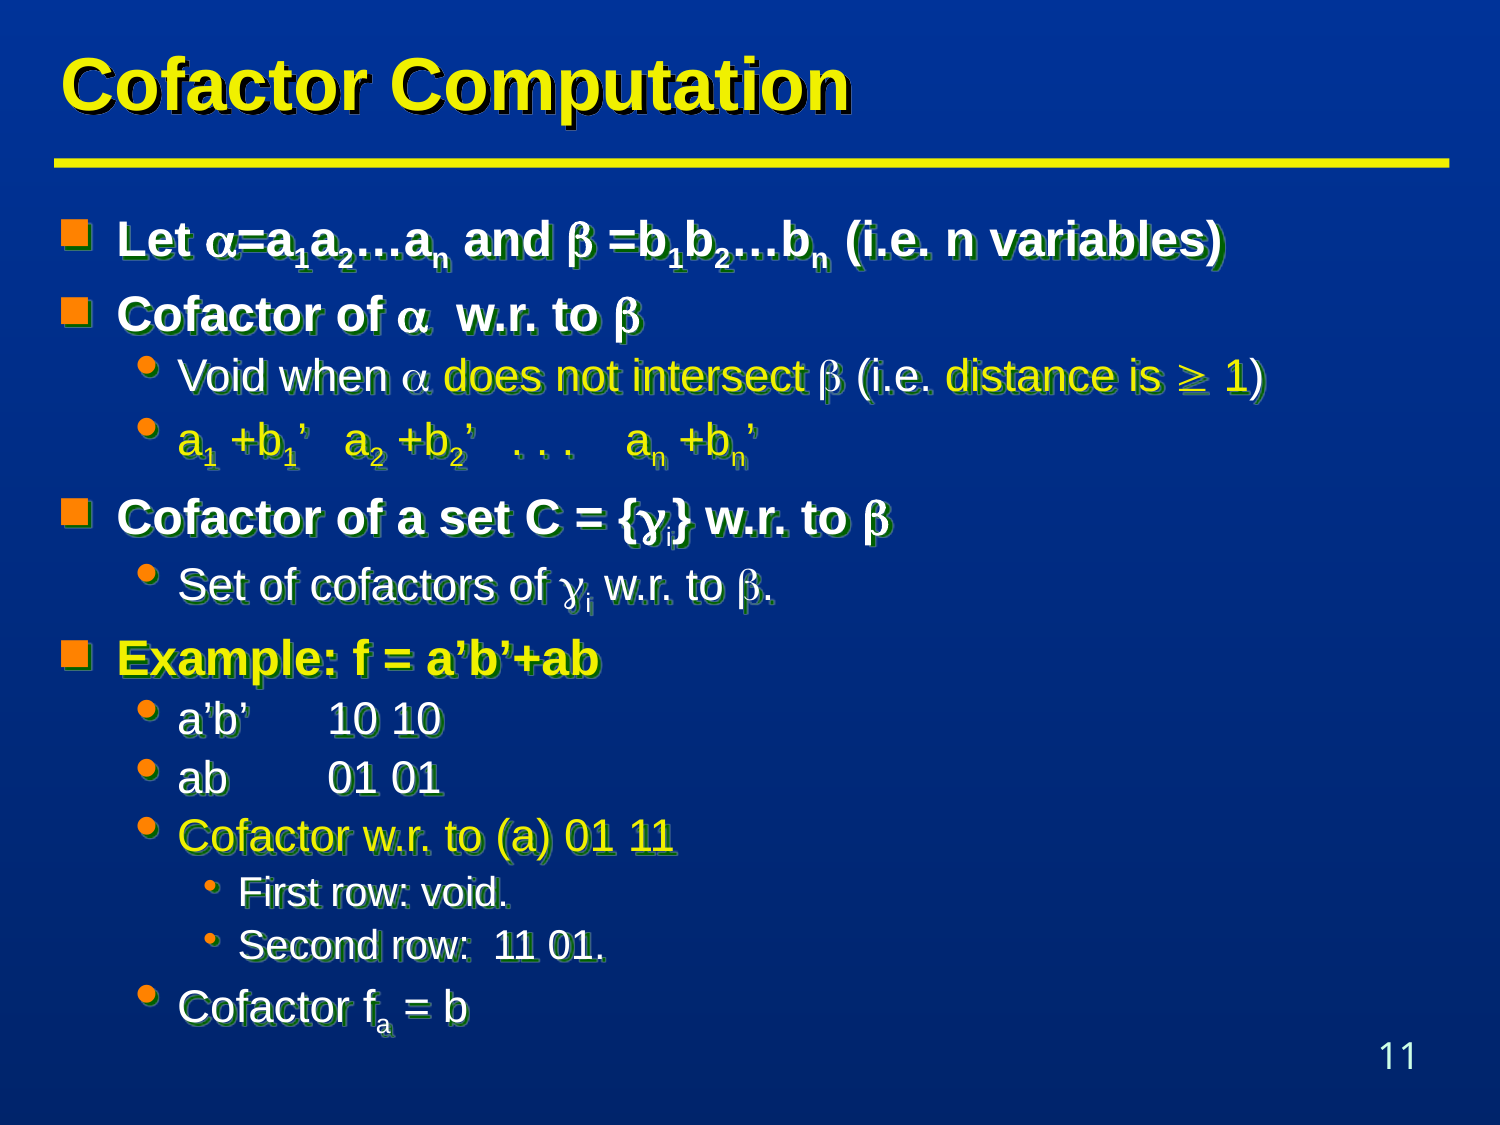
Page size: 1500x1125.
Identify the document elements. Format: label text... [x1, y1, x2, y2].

title Cofactor Computation [46, 33, 1455, 139]
list Let =a1a2…an and  =b1b2…bn (i.e. n variables) Cofactor of  w.r. to  Void when  does not intersect  (i.e. distance is  1) a1 +b1’ a2 +b2’ . . . an +bn’ Cofactor of a set C = {i} w.r. to  Set of cofactors of i w.r. to . Example: f = a’b’+ab a’b’ 10 10 ab 01 01 Cofactor w.r. to (a) 01 11 First row: void. Second row: 11 01. Cofactor fa = b [49, 199, 1449, 1079]
